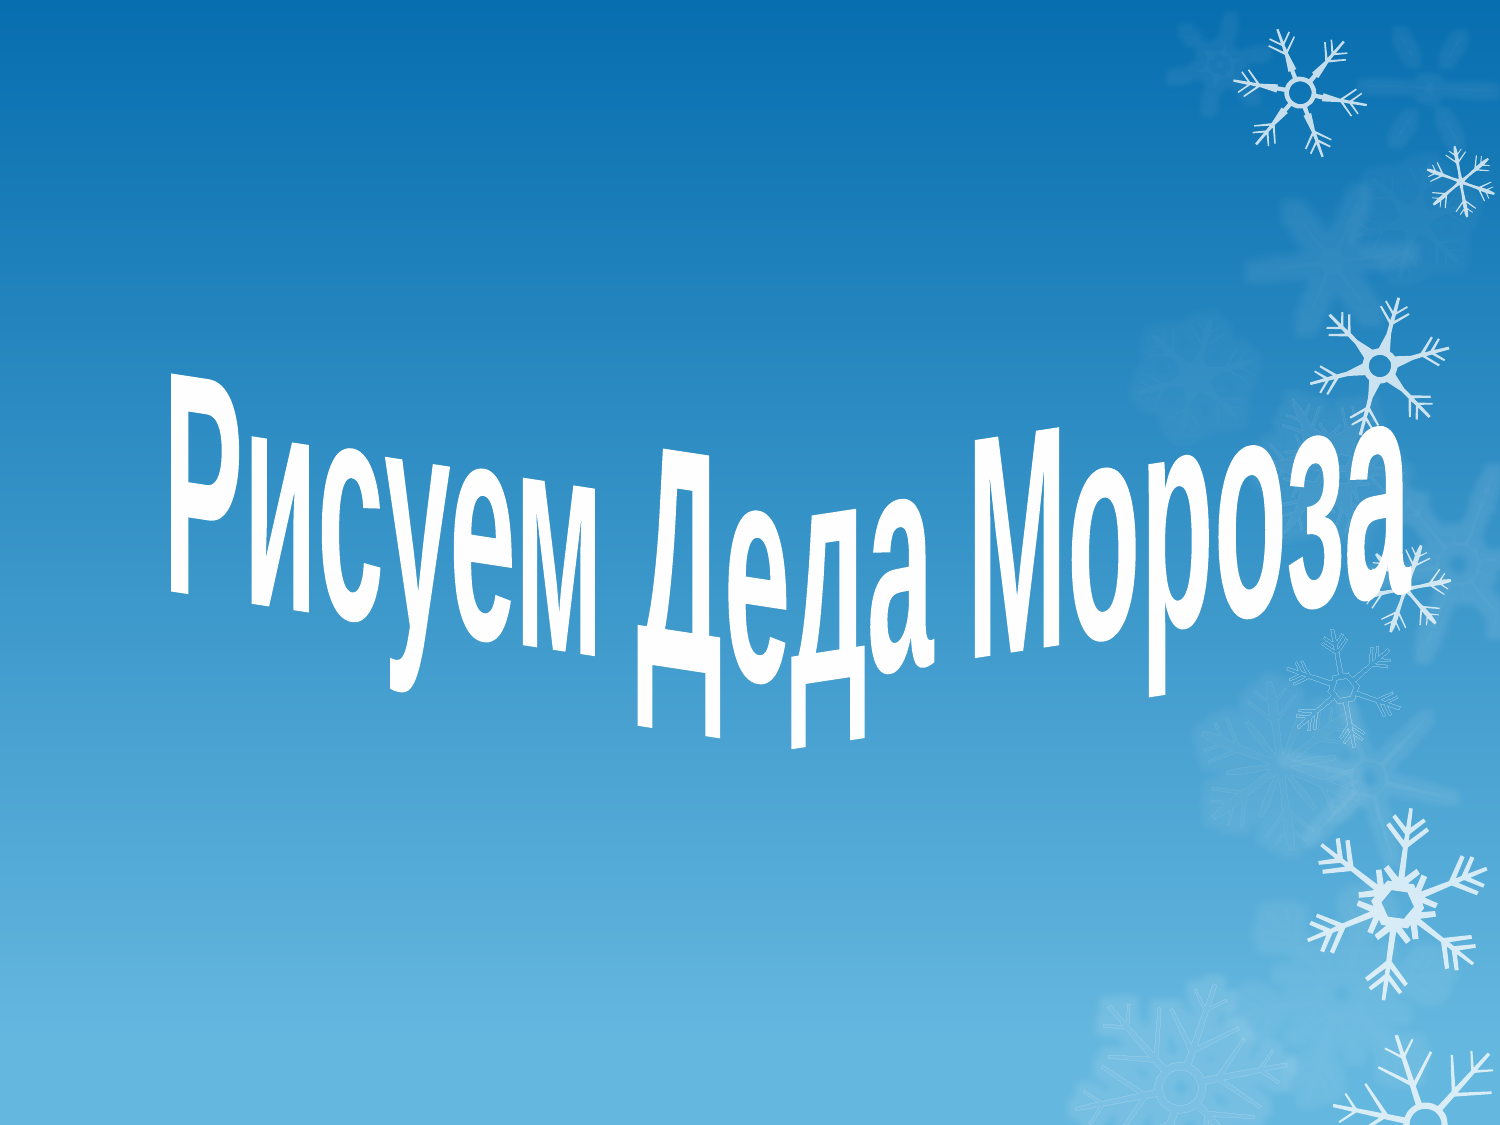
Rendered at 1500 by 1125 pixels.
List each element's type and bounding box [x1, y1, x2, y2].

text_box [608, 834, 1412, 909]
